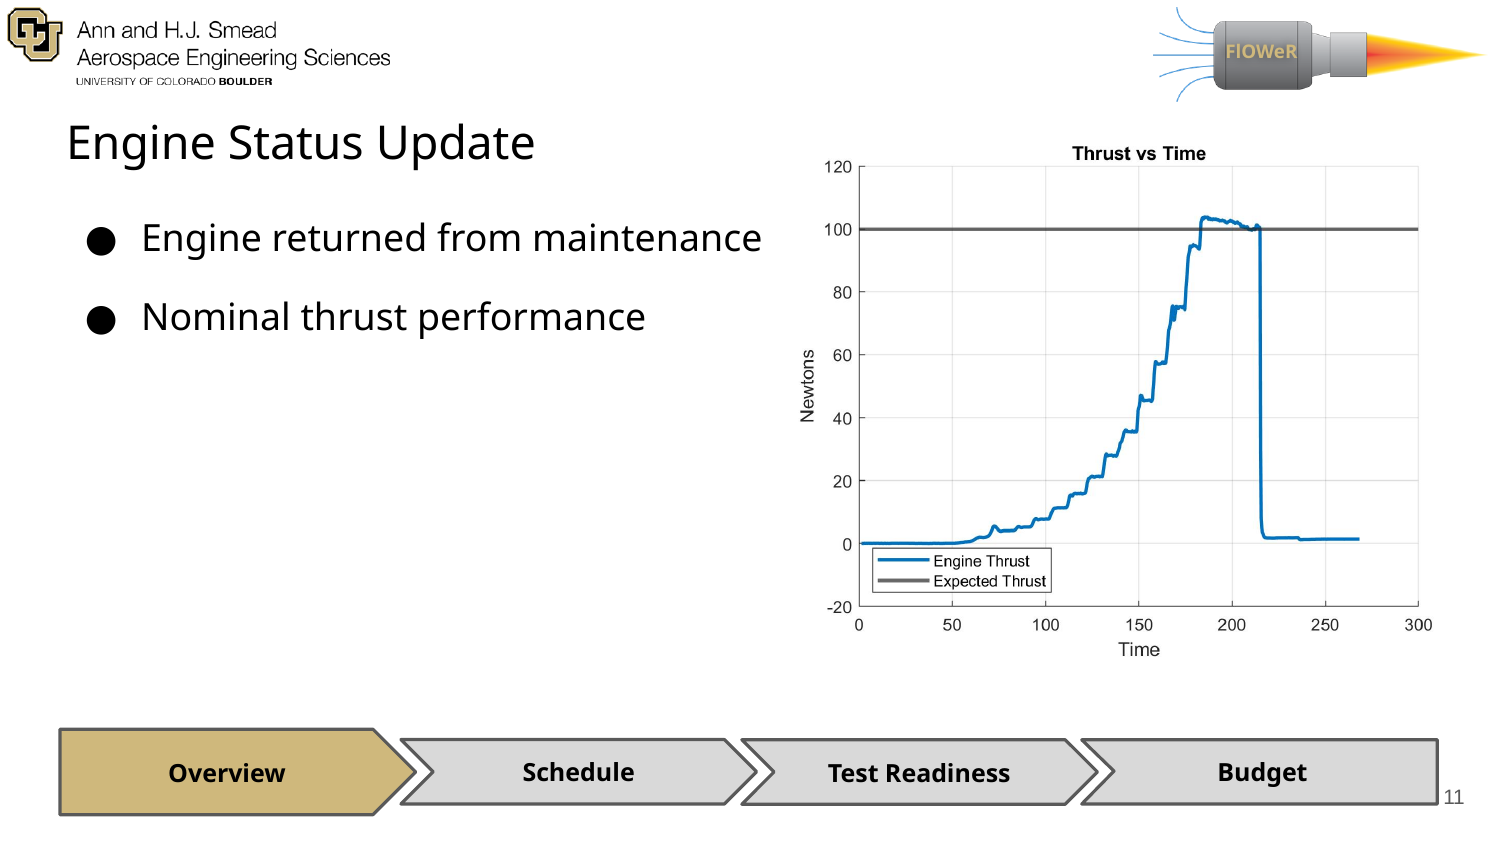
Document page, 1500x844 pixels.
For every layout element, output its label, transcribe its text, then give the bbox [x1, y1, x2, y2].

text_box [1081, 739, 1441, 805]
text_box Test Readiness [741, 739, 1076, 805]
text_box Schedule [400, 739, 757, 805]
picture [765, 124, 1487, 666]
picture [1153, 7, 1488, 102]
text_box Overview [60, 729, 416, 815]
slide_number 11 [1389, 764, 1480, 830]
title Engine Status Update [51, 94, 1449, 188]
list Engine returned from maintenance Nominal thrust performance [51, 188, 1449, 729]
picture [7, 7, 390, 85]
